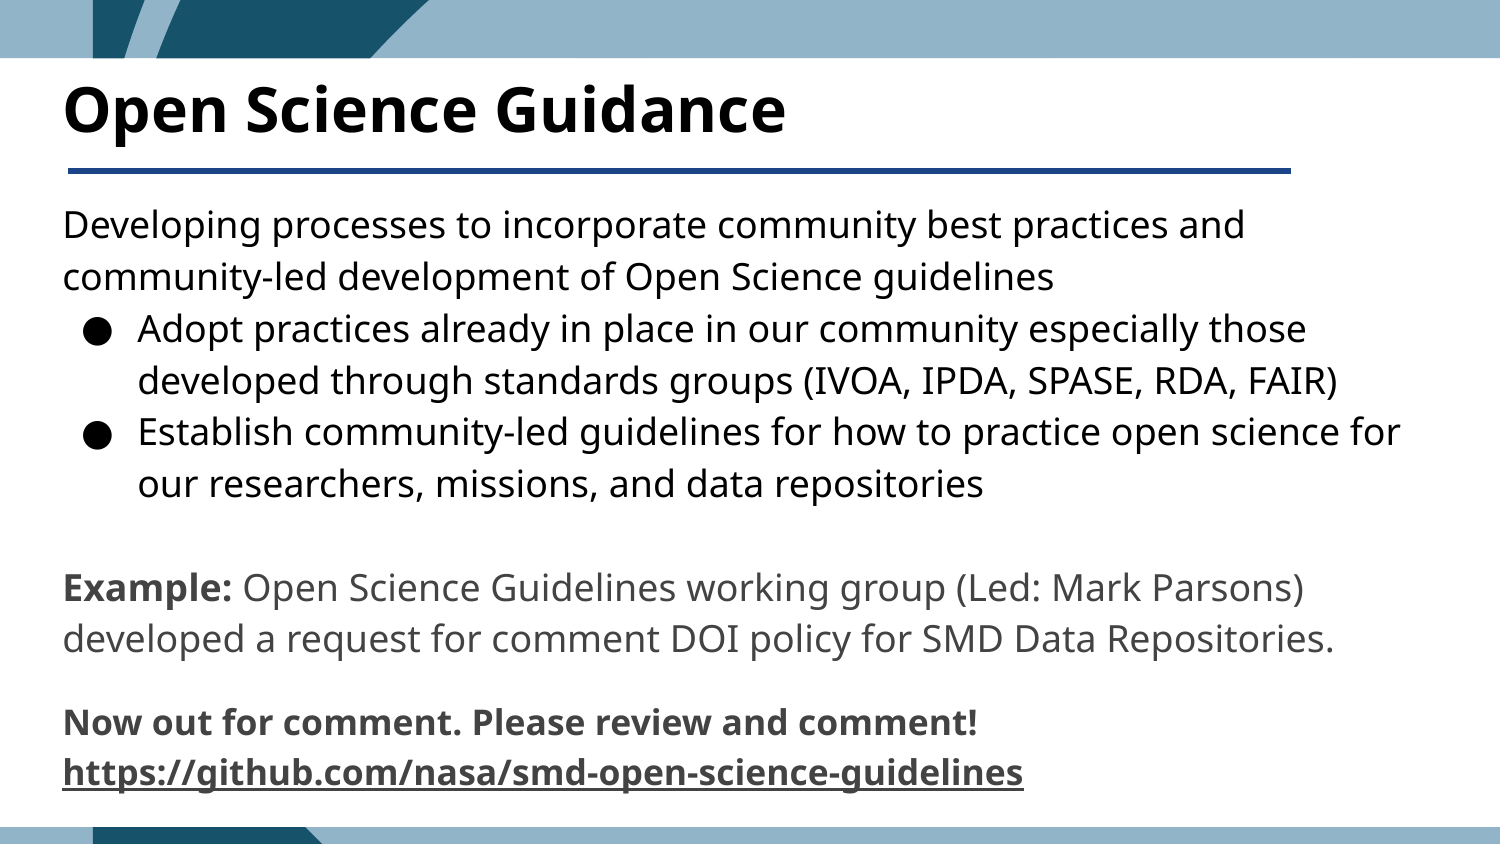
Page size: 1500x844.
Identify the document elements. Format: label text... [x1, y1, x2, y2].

list Developing processes to incorporate community best practices and community-led development of Open Science guidelines Adopt practices already in place in our community especially those developed through standards groups (IVOA, IPDA, SPASE, RDA, FAIR) Establish community-led guidelines for how to practice open science for our researchers, missions, and data repositories Example: Open Science Guidelines working group (Led: Mark Parsons) developed a request for comment DOI policy for SMD Data Repositories. Now out for comment. Please review and comment! https://github.com/nasa/smd-open-science-guidelines [51, 189, 1449, 844]
title Open Science Guidance [51, 36, 1449, 189]
